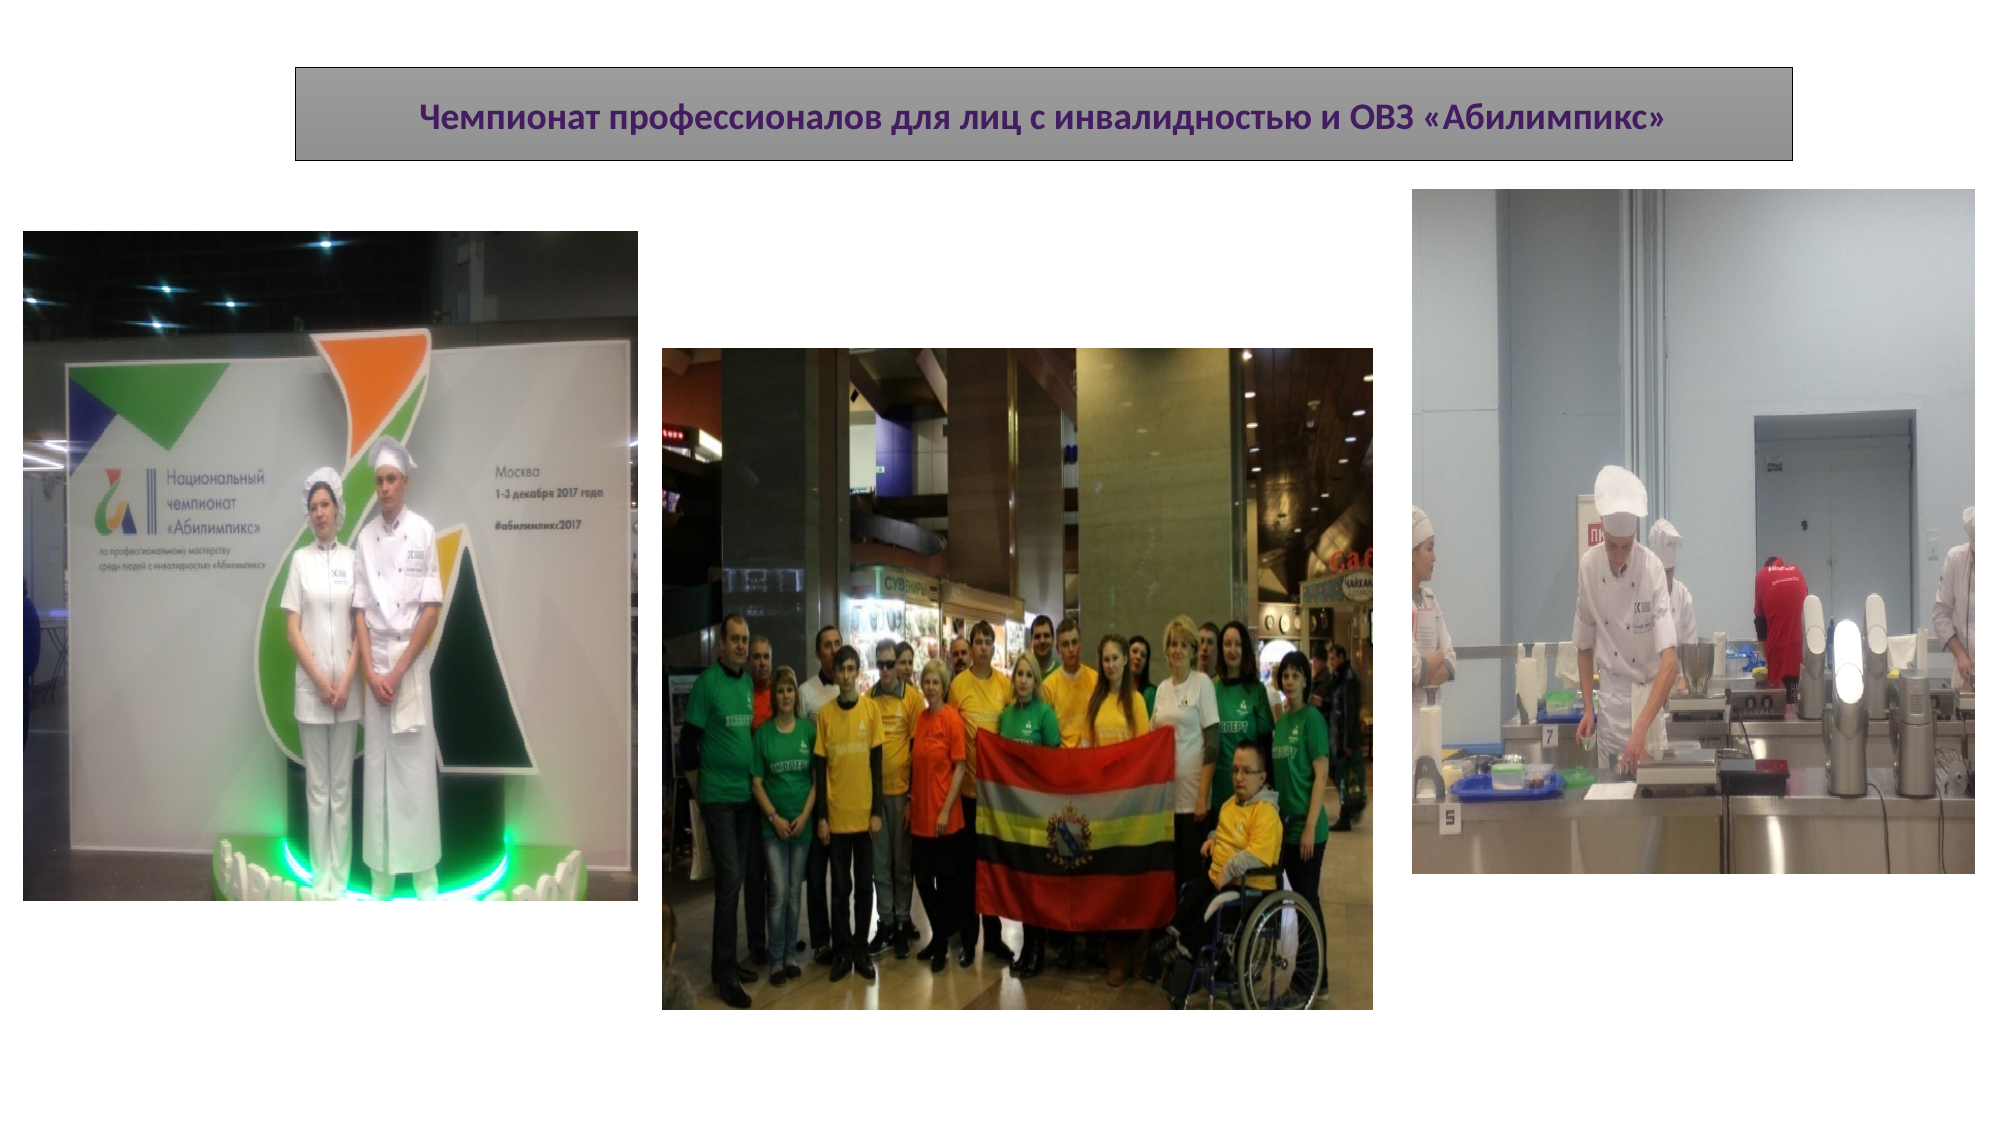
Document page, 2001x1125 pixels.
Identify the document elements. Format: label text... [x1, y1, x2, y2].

picture [662, 348, 1373, 1010]
text_box Чемпионат профессионалов для лиц с инвалидностью и ОВЗ «Абилимпикс» [295, 67, 1793, 161]
picture [23, 231, 638, 901]
picture [1412, 189, 1975, 874]
